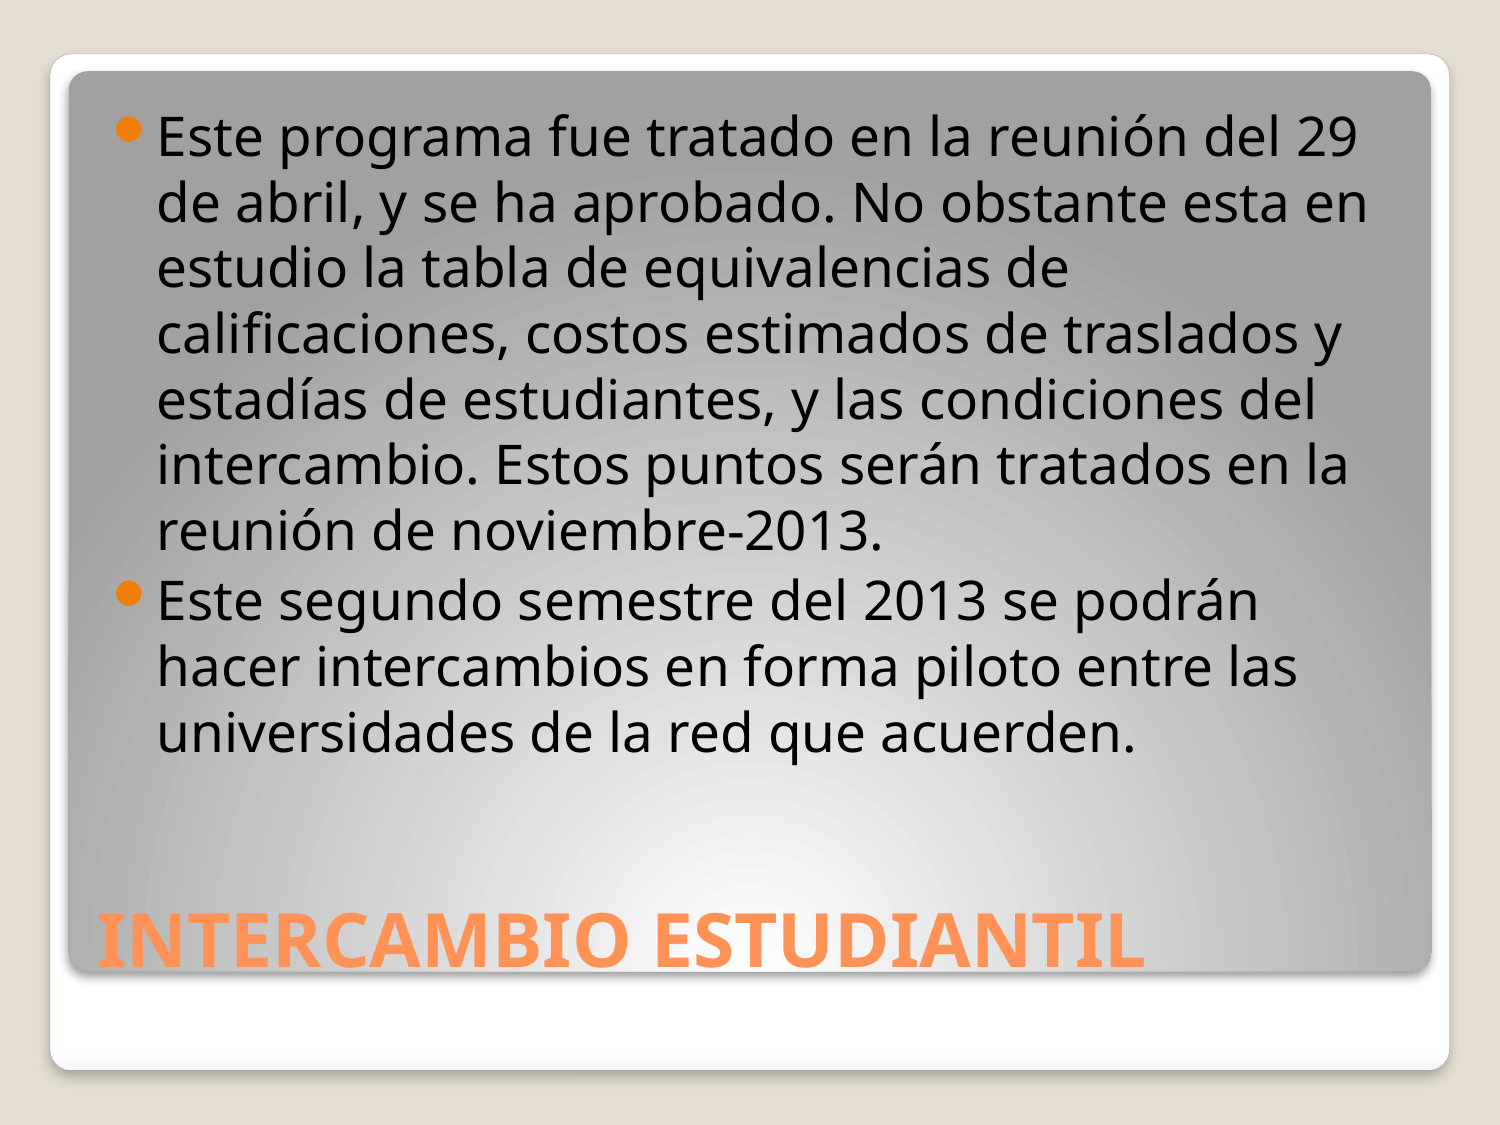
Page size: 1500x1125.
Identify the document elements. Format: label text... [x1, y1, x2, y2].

title INTERCAMBIO ESTUDIANTIL [82, 817, 1425, 990]
list Este programa fue tratado en la reunión del 29 de abril, y se ha aprobado. No obstante esta en estudio la tabla de equivalencias de calificaciones, costos estimados de traslados y estadías de estudiantes, y las condiciones del intercambio. Estos puntos serán tratados en la reunión de noviembre-2013. Este segundo semestre del 2013 se podrán hacer intercambios en forma piloto entre las universidades de la red que acuerden. [82, 86, 1425, 774]
